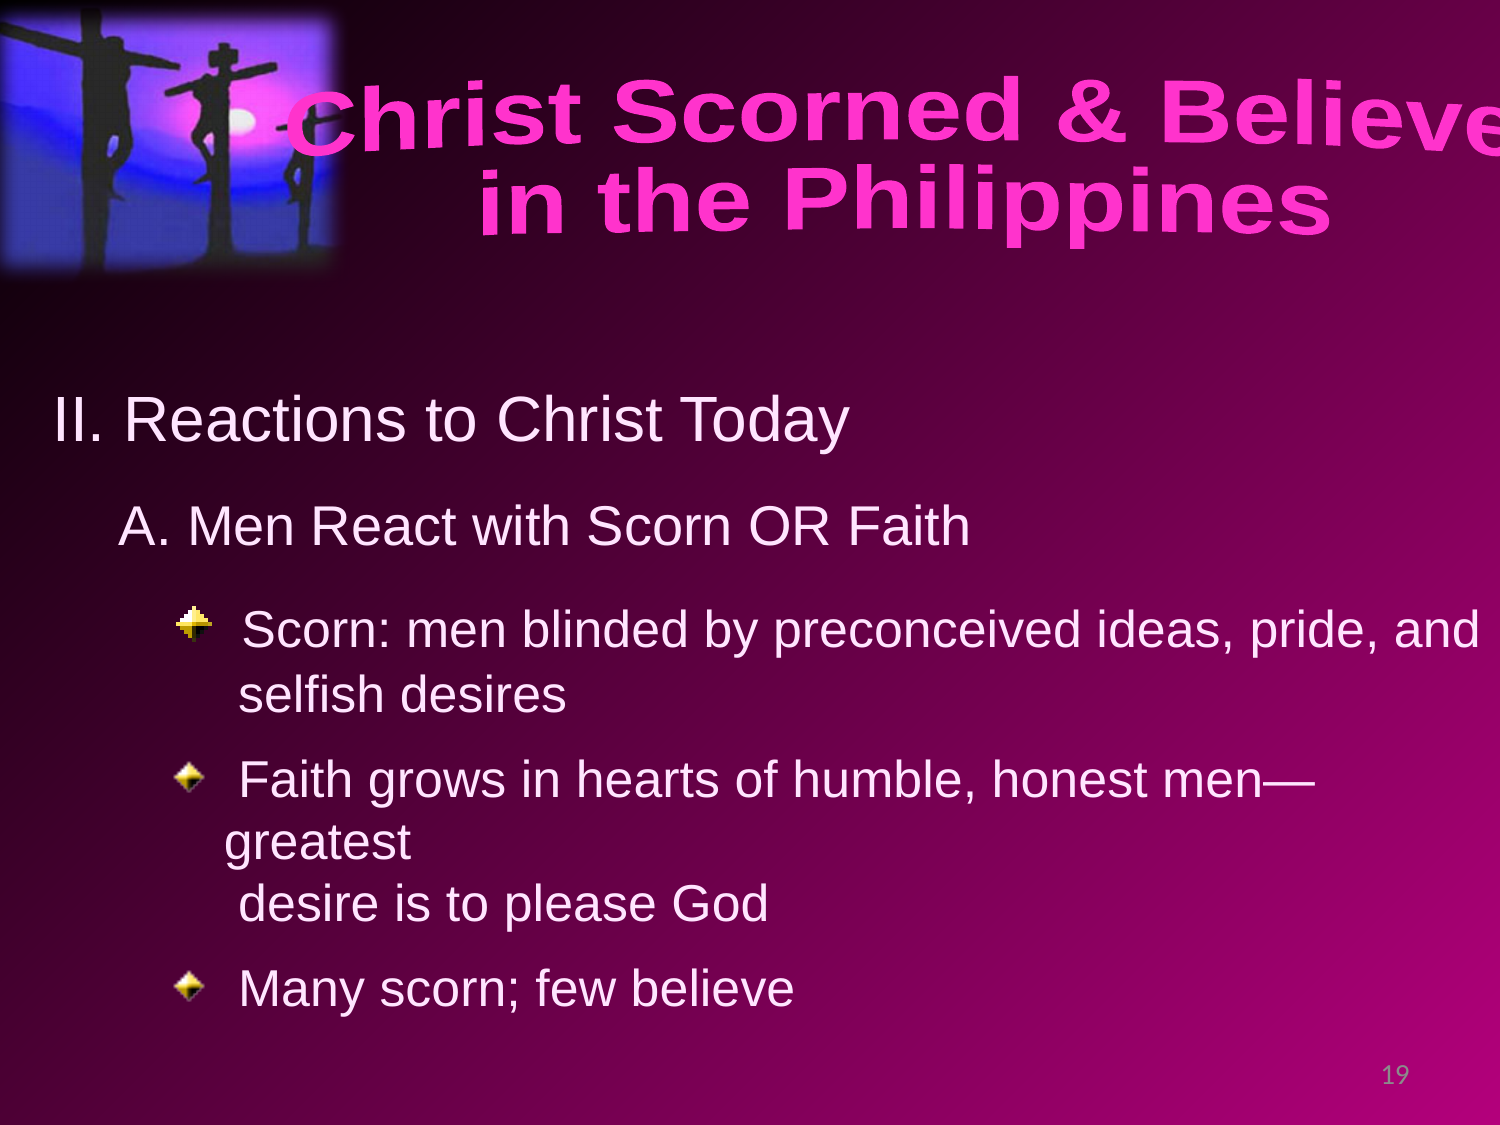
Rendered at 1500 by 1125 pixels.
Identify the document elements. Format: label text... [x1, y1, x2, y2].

picture [0, 12, 330, 268]
slide_number 19 [1299, 1042, 1425, 1103]
picture [169, 757, 208, 796]
picture [169, 966, 208, 1005]
list II. Reactions to Christ Today A. Men React with Scorn OR Faith Scorn: men blinded by preconceived ideas, pride, and selfish desires Faith grows in hearts of humble, honest men—greatest desire is to please God Many scorn; few believe [37, 370, 1500, 1063]
picture [169, 598, 216, 646]
